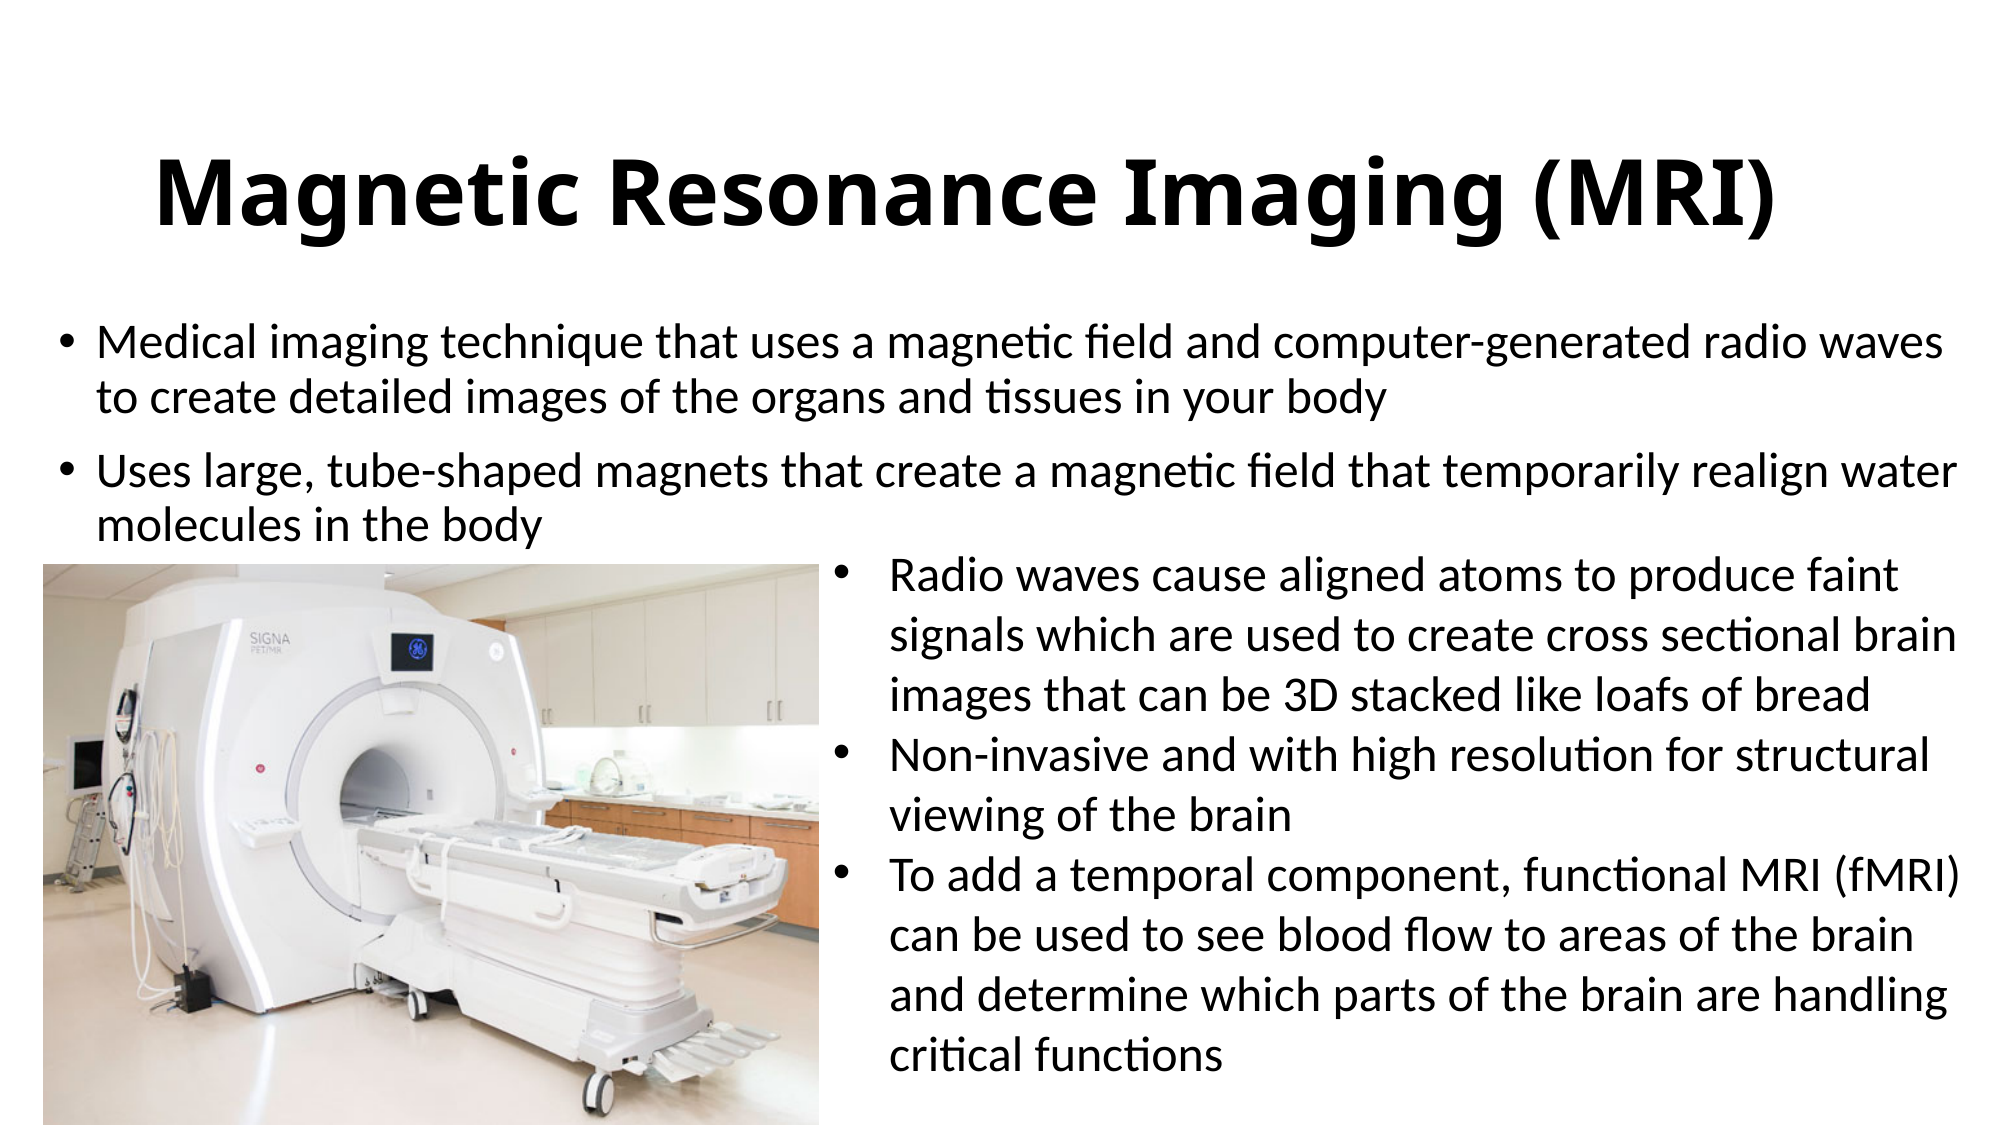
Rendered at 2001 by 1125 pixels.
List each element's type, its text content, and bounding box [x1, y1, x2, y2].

picture [43, 564, 819, 1125]
title Magnetic Resonance Imaging (MRI) [137, 87, 1863, 305]
list Medical imaging technique that uses a magnetic field and computer-generated radio waves to create detailed images of the organs and tissues in your body Uses large, tube-shaped magnets that create a magnetic field that temporarily realign water molecules in the body [43, 308, 2000, 564]
text_box Radio waves cause aligned atoms to produce faint signals which are used to create cross sectional brain images that can be 3D stacked like loafs of bread Non-invasive and with high resolution for structural viewing of the brain To add a temporal component, functional MRI (fMRI) can be used to see blood flow to areas of the brain and determine which parts of the brain are handling critical functions [818, 533, 2000, 1089]
